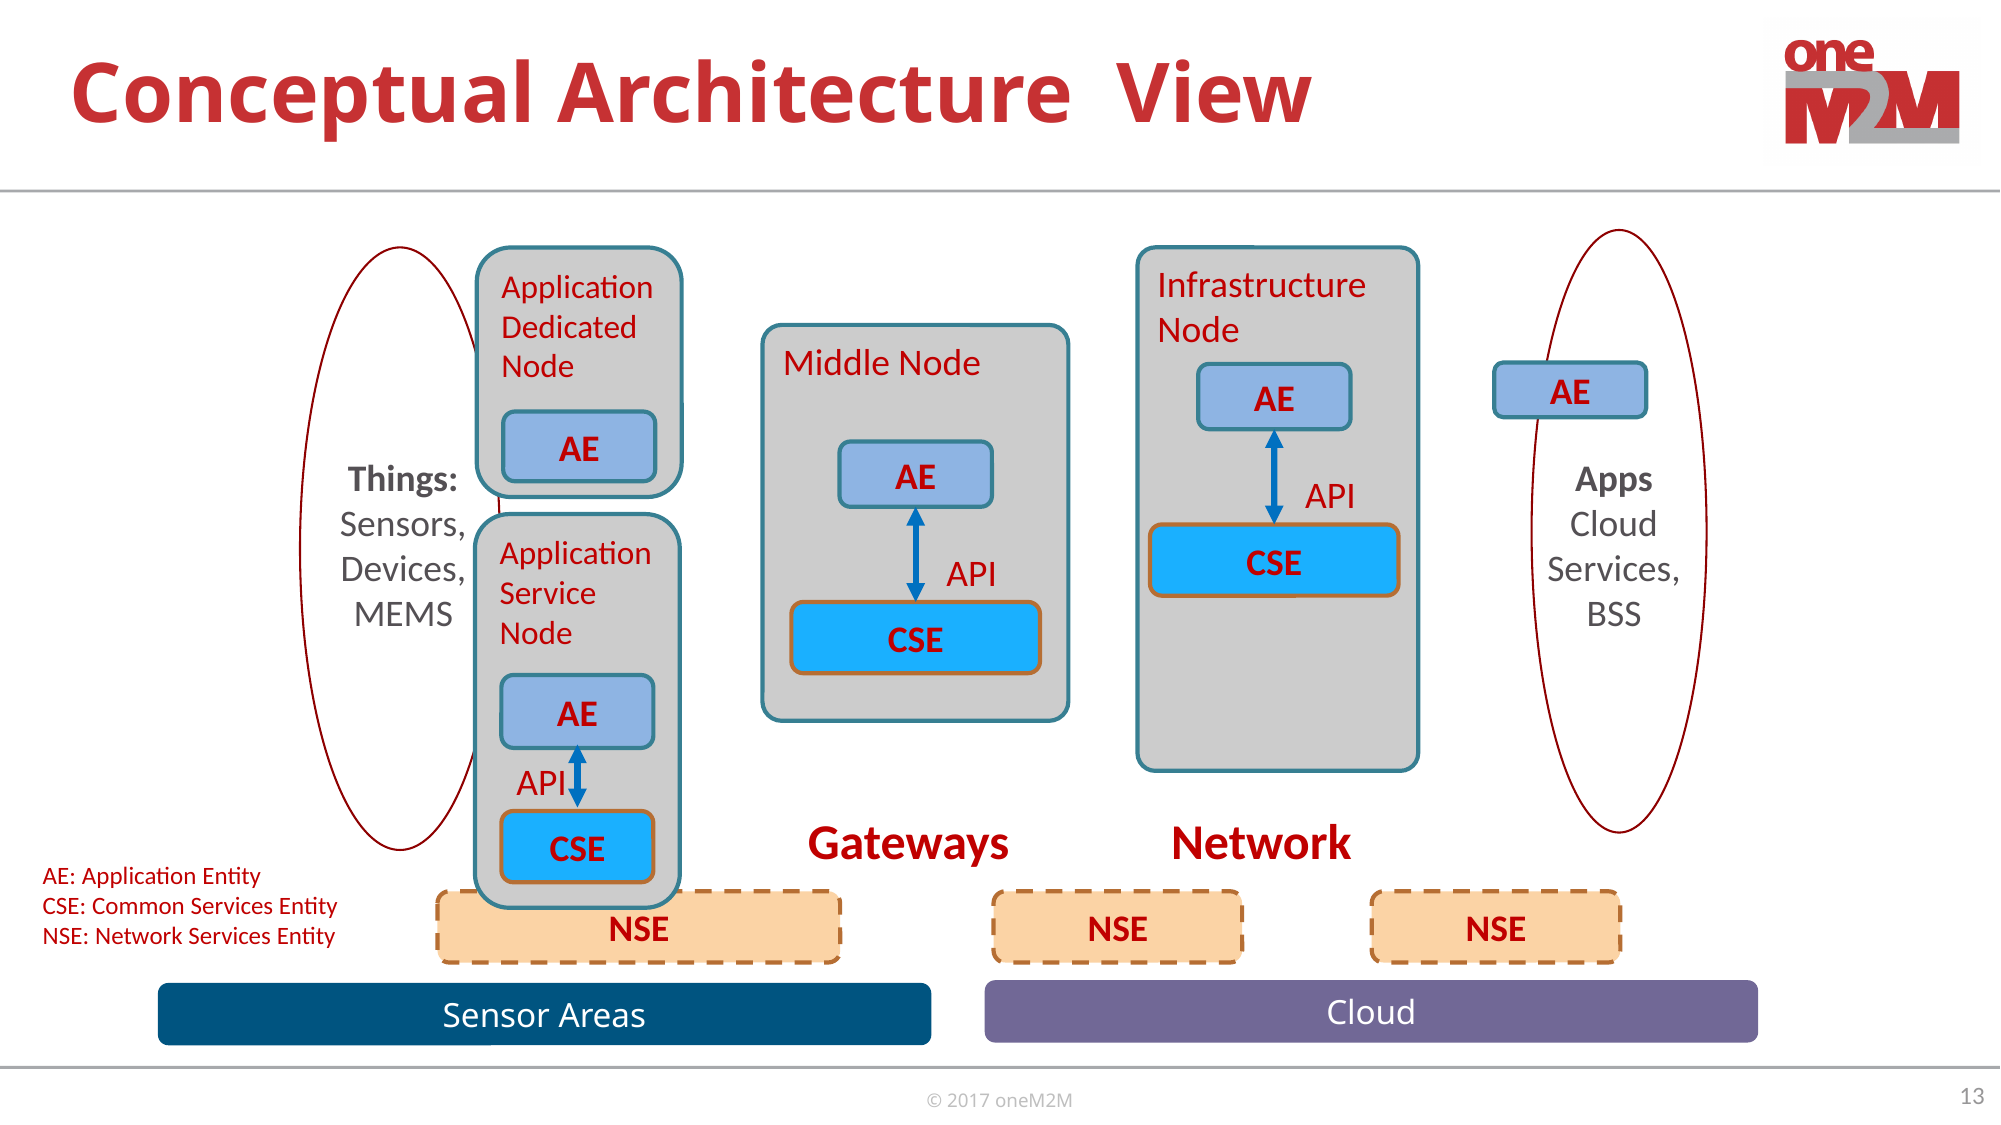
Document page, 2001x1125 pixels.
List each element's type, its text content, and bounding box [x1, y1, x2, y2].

text_box NSE [993, 891, 1243, 963]
text_box AE: Application Entity CSE: Common Services Entity NSE: Network Services Entity [27, 851, 354, 957]
text_box CSE [791, 601, 1041, 674]
text_box API [931, 541, 1012, 602]
text_box [482, 483, 501, 526]
text_box AE [1198, 363, 1351, 430]
picture [1763, 17, 1981, 166]
text_box Infrastructure Node [1137, 247, 1419, 771]
text_box Apps Cloud Services, BSS [1532, 446, 1696, 642]
text_box NSE [437, 891, 841, 963]
text_box Application Service Node [474, 514, 680, 908]
text_box [298, 246, 476, 852]
title Conceptual Architecture View [54, 0, 1343, 193]
text_box Middle Node [762, 324, 1069, 721]
text_box CSE [1149, 524, 1399, 596]
text_box AE [1494, 362, 1647, 418]
text_box CSE [501, 811, 654, 883]
text_box NSE [1371, 891, 1621, 963]
text_box Gateways [793, 802, 1025, 877]
text_box AE [839, 441, 992, 507]
slide_number 13 [1918, 1065, 2000, 1125]
text_box API [501, 750, 582, 810]
text_box AE [503, 411, 656, 482]
text_box API [1290, 463, 1371, 524]
text_box Cloud [983, 979, 1760, 1044]
text_box AE [501, 674, 654, 748]
text_box Sensor Areas [156, 981, 933, 1047]
text_box Network [1156, 802, 1367, 877]
text_box Application Dedicated Node [476, 247, 682, 498]
text_box Things: Sensors, Devices, MEMS [325, 446, 482, 642]
text_box [1534, 228, 1708, 834]
